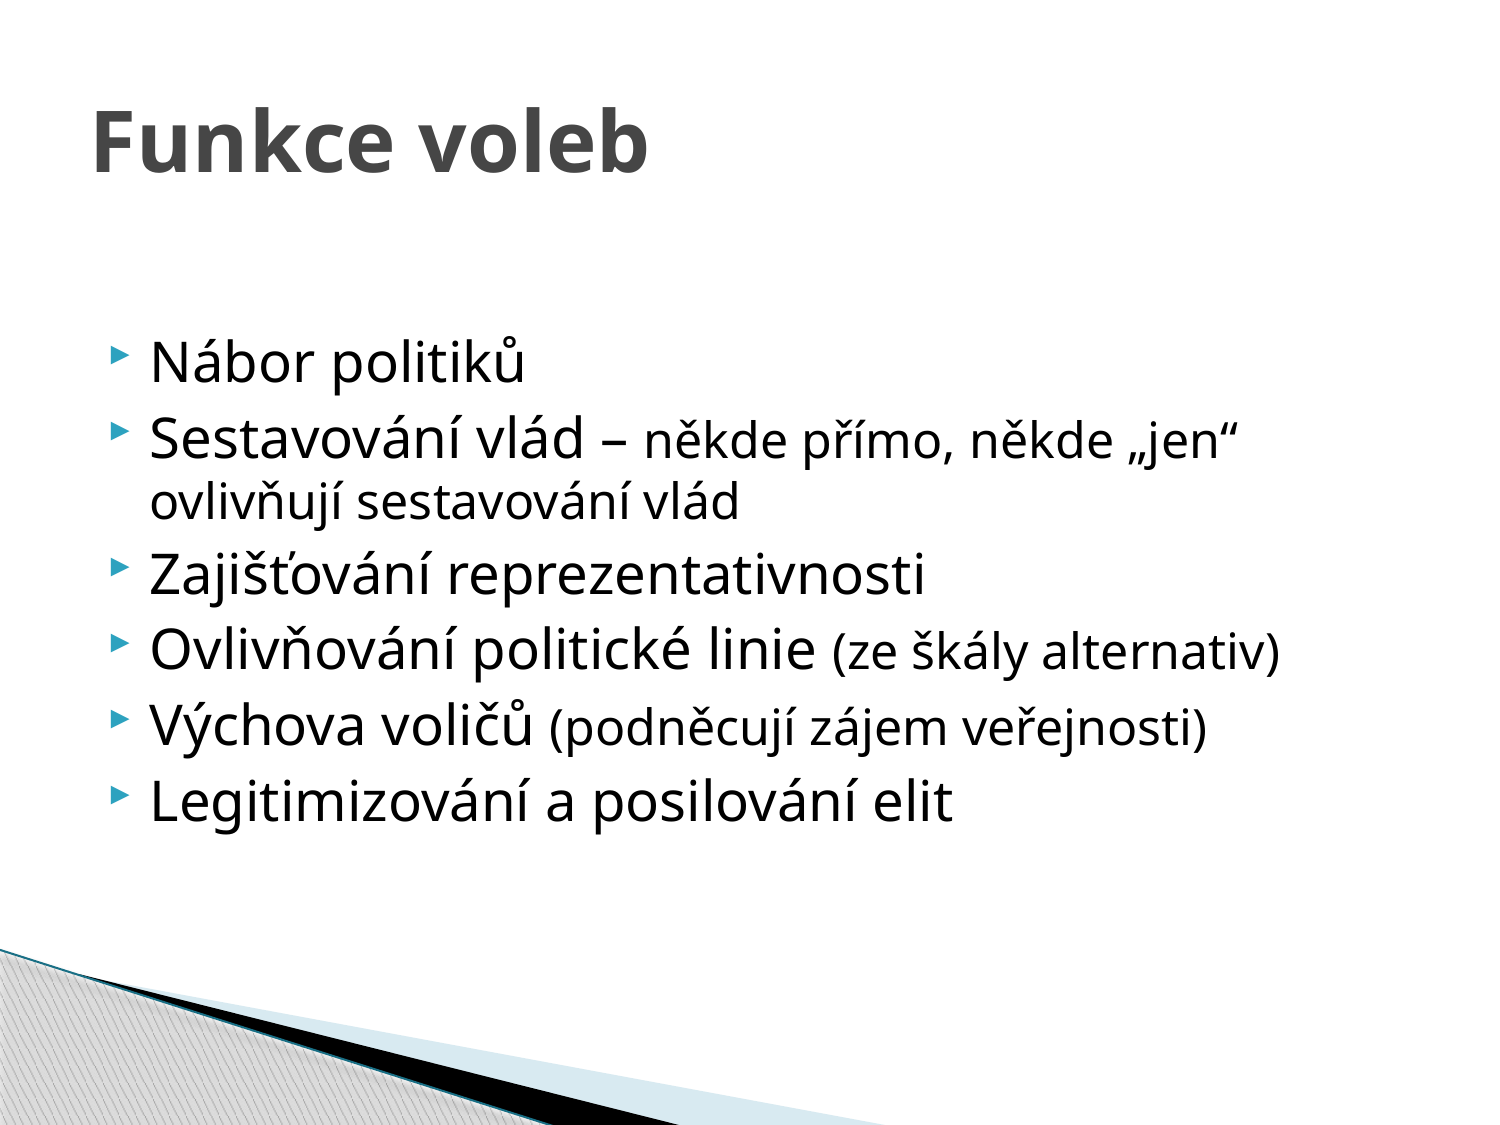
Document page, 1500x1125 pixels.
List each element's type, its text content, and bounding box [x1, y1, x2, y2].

title Funkce voleb [75, 45, 1425, 233]
list Nábor politiků Sestavování vlád – někde přímo, někde „jen“ ovlivňují sestavování vlád Zajišťování reprezentativnosti Ovlivňování politické linie (ze škály alternativ) Výchova voličů (podněcují zájem veřejnosti) Legitimizování a posilování elit [75, 243, 1425, 986]
